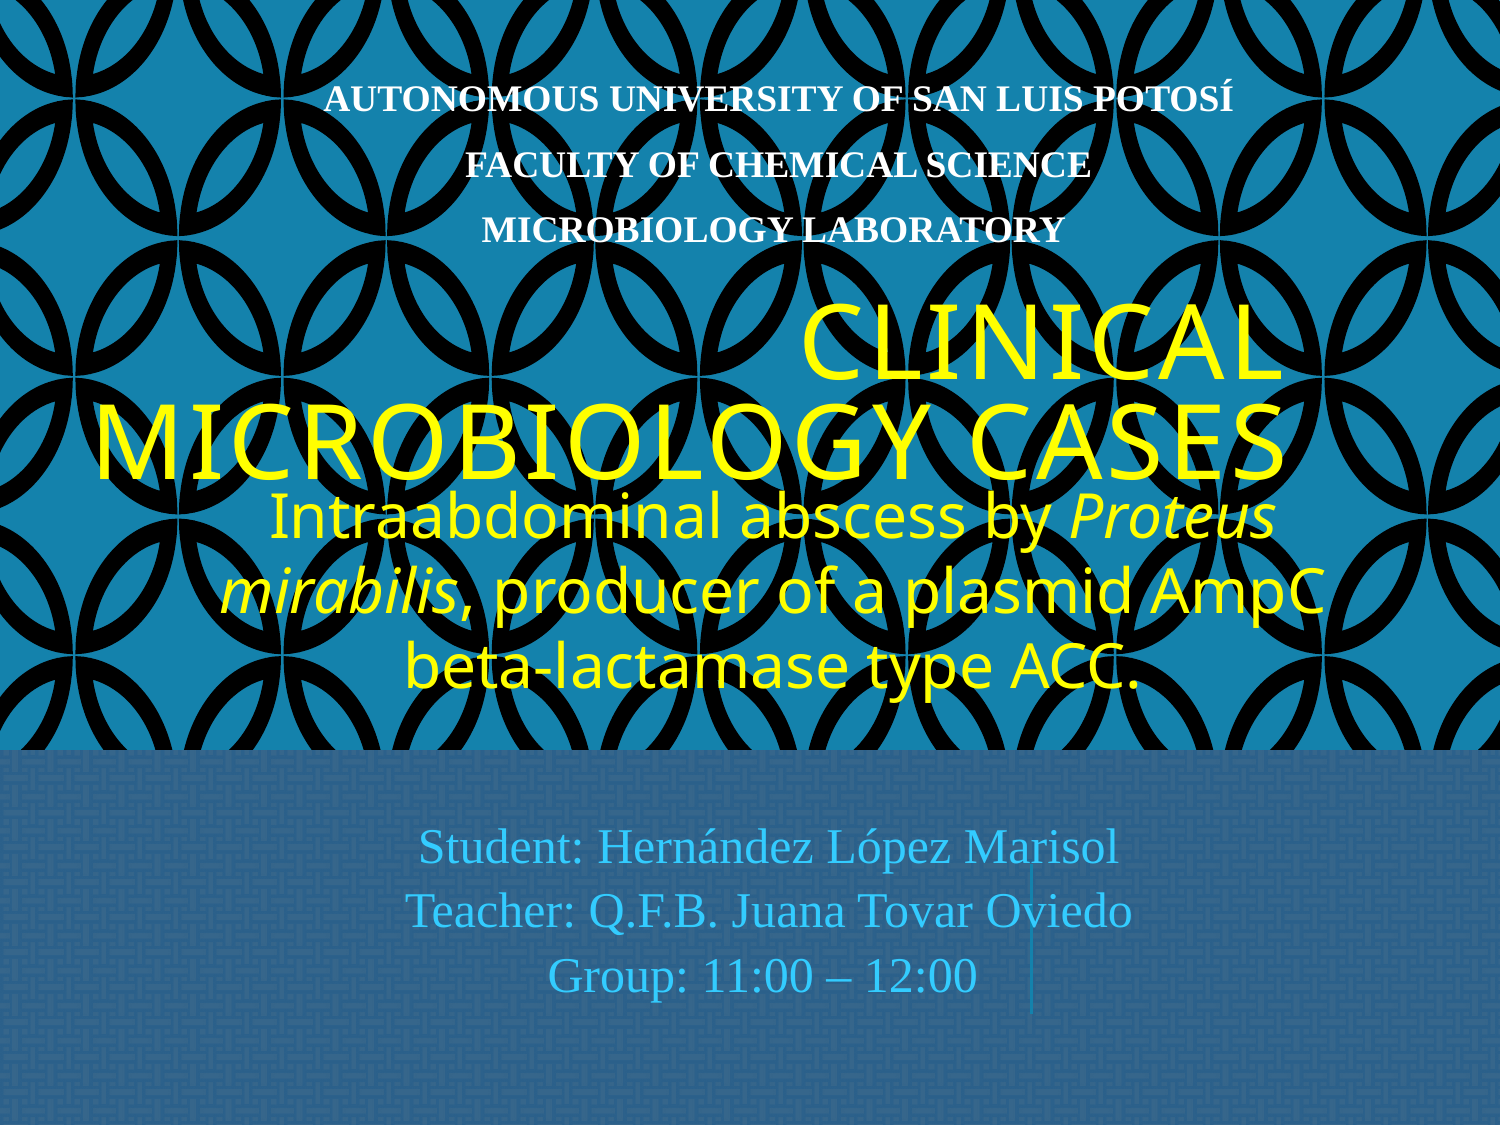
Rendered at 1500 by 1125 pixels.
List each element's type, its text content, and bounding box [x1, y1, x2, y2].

subtitle Student: Hernández López Marisol Teacher: Q.F.B. Juana Tovar Oviedo Group: 11:00 – 12:00 [0, 851, 1500, 965]
text_box AUTONOMOUS UNIVERSITY OF SAN LUIS POTOSÍ FACULTY OF CHEMICAL SCIENCE MICROBIOLOGY LABORATORY [301, 66, 1257, 179]
title Clinical Microbiology Cases [29, 278, 1305, 521]
text_box Intraabdominal abscess by Proteus mirabilis, producer of a plasmid AmpC beta-lactamase type ACC. [135, 468, 1411, 710]
